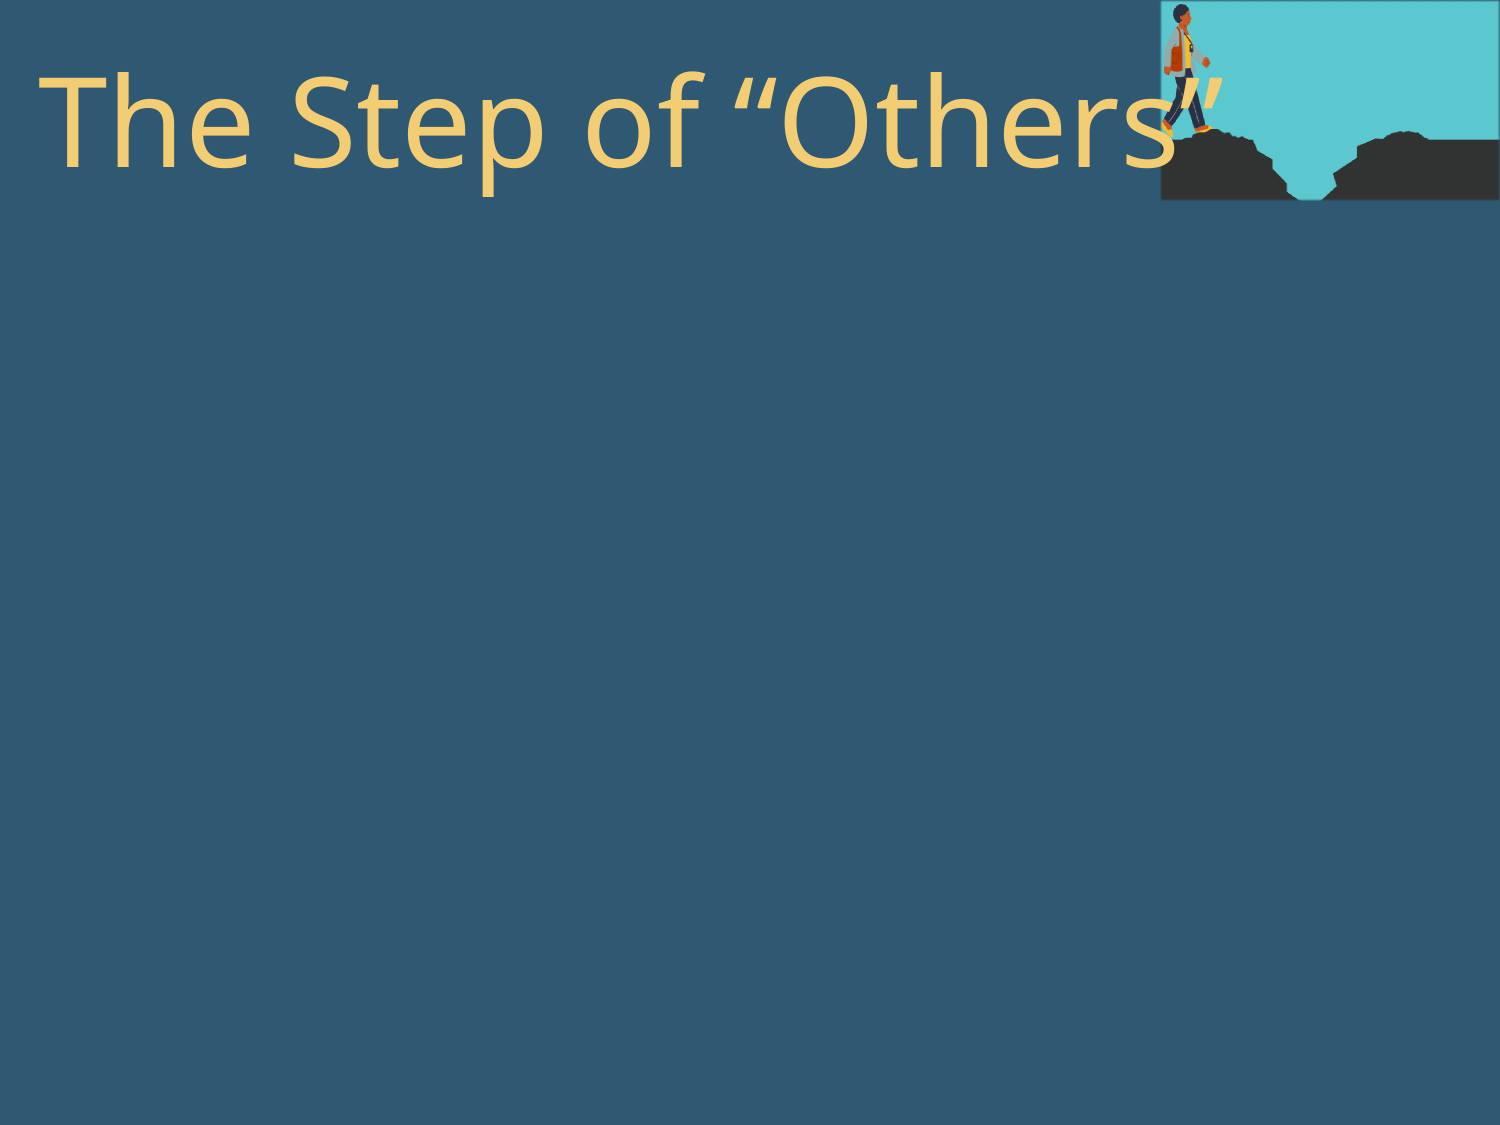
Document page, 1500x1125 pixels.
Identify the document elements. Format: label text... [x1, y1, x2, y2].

picture [1159, 0, 1500, 202]
text_box The Step of “Others” [23, 34, 1154, 200]
